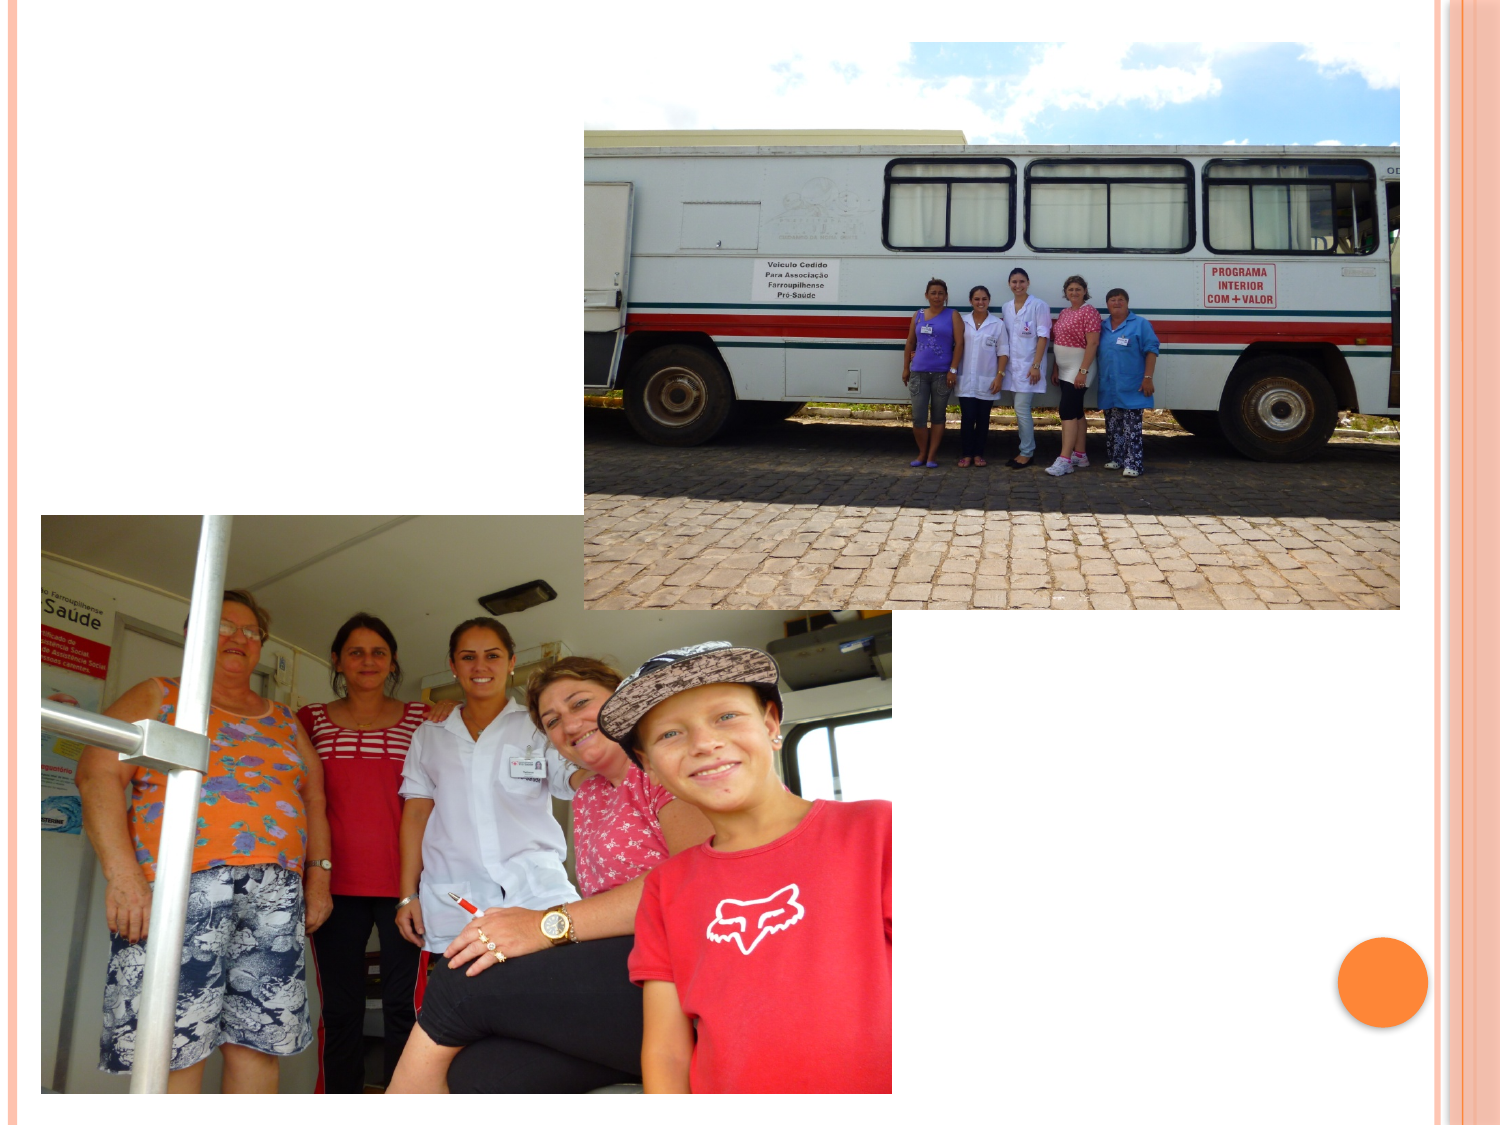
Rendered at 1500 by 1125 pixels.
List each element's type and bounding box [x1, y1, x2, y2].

list [40, 514, 893, 1095]
picture [584, 42, 1401, 611]
